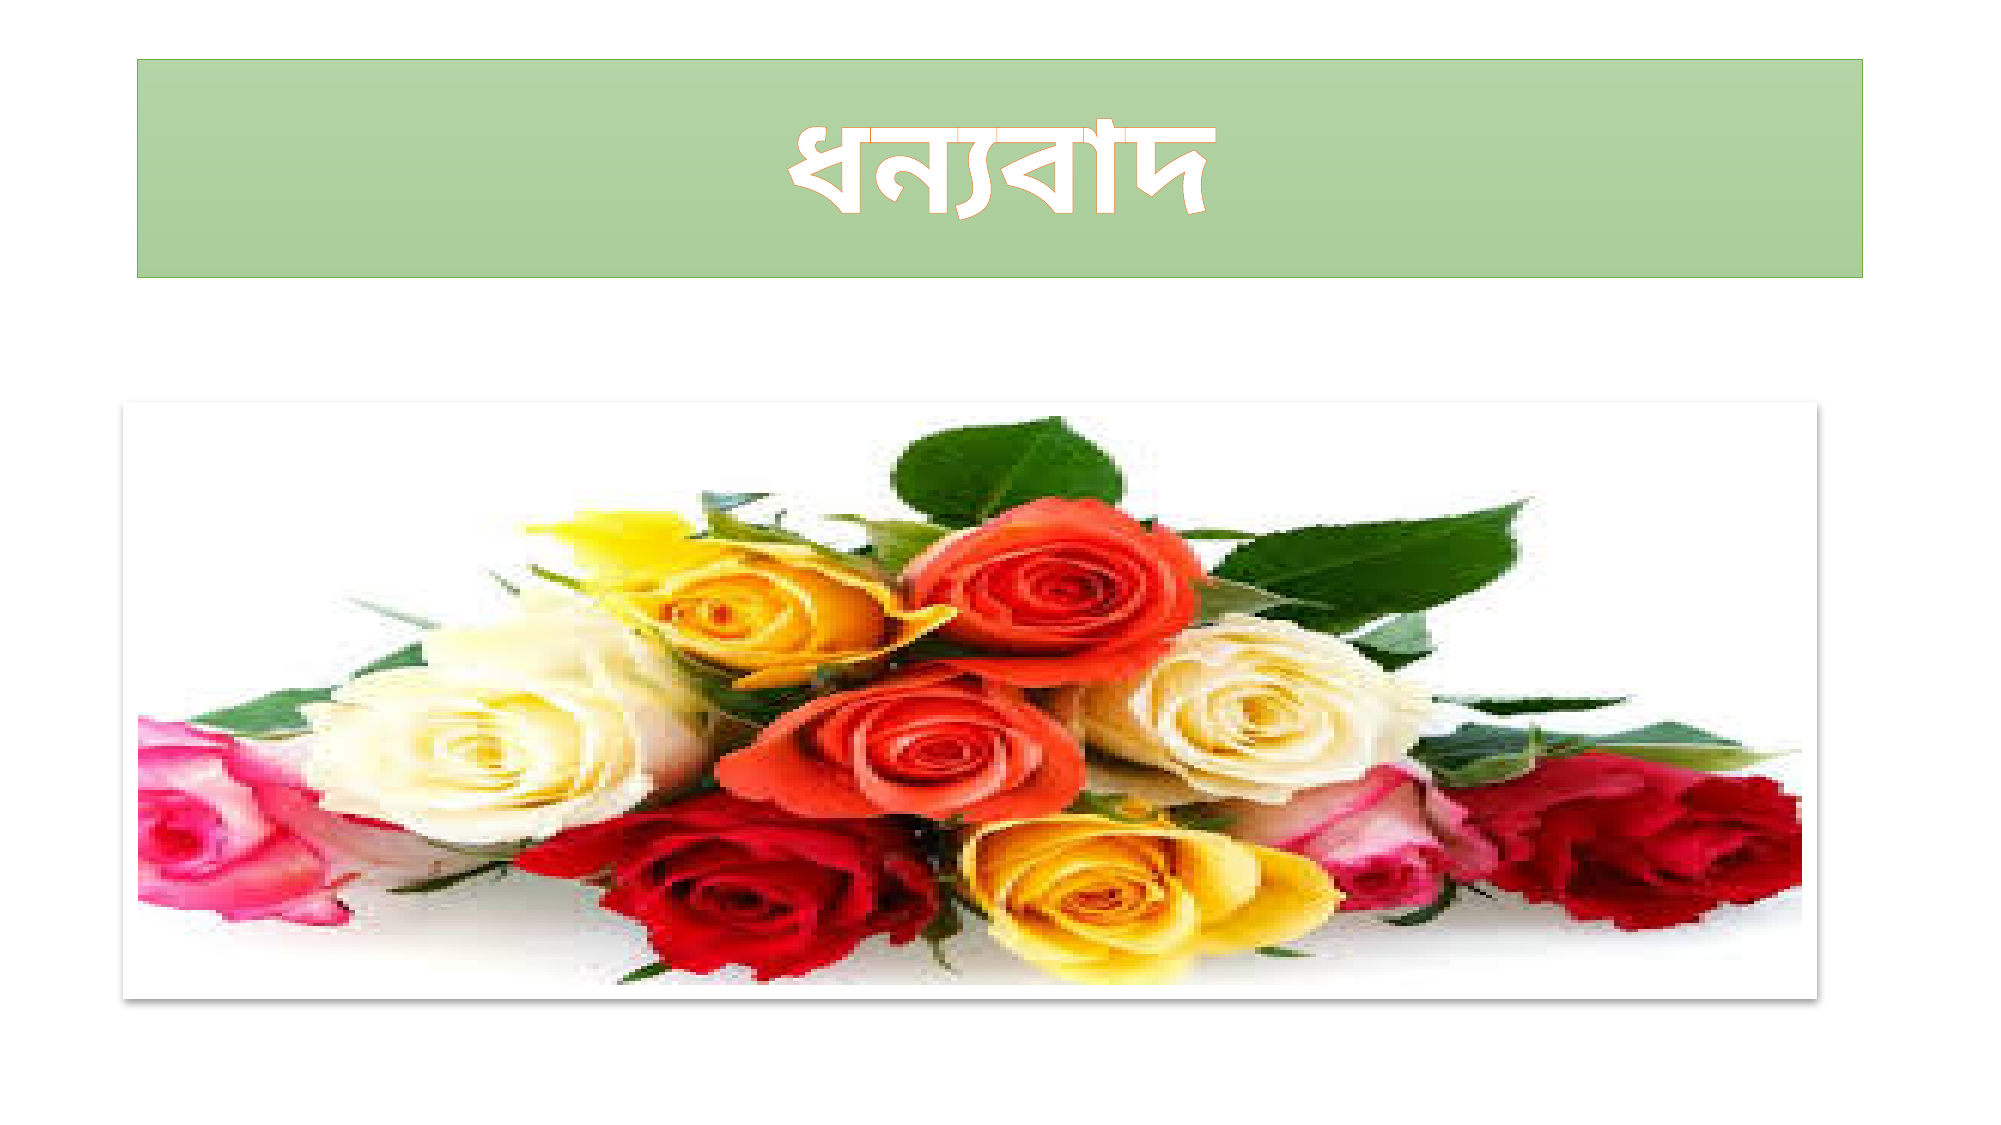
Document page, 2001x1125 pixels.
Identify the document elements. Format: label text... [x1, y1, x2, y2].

picture [137, 416, 1803, 985]
title ধন্যবাদ [137, 59, 1863, 278]
